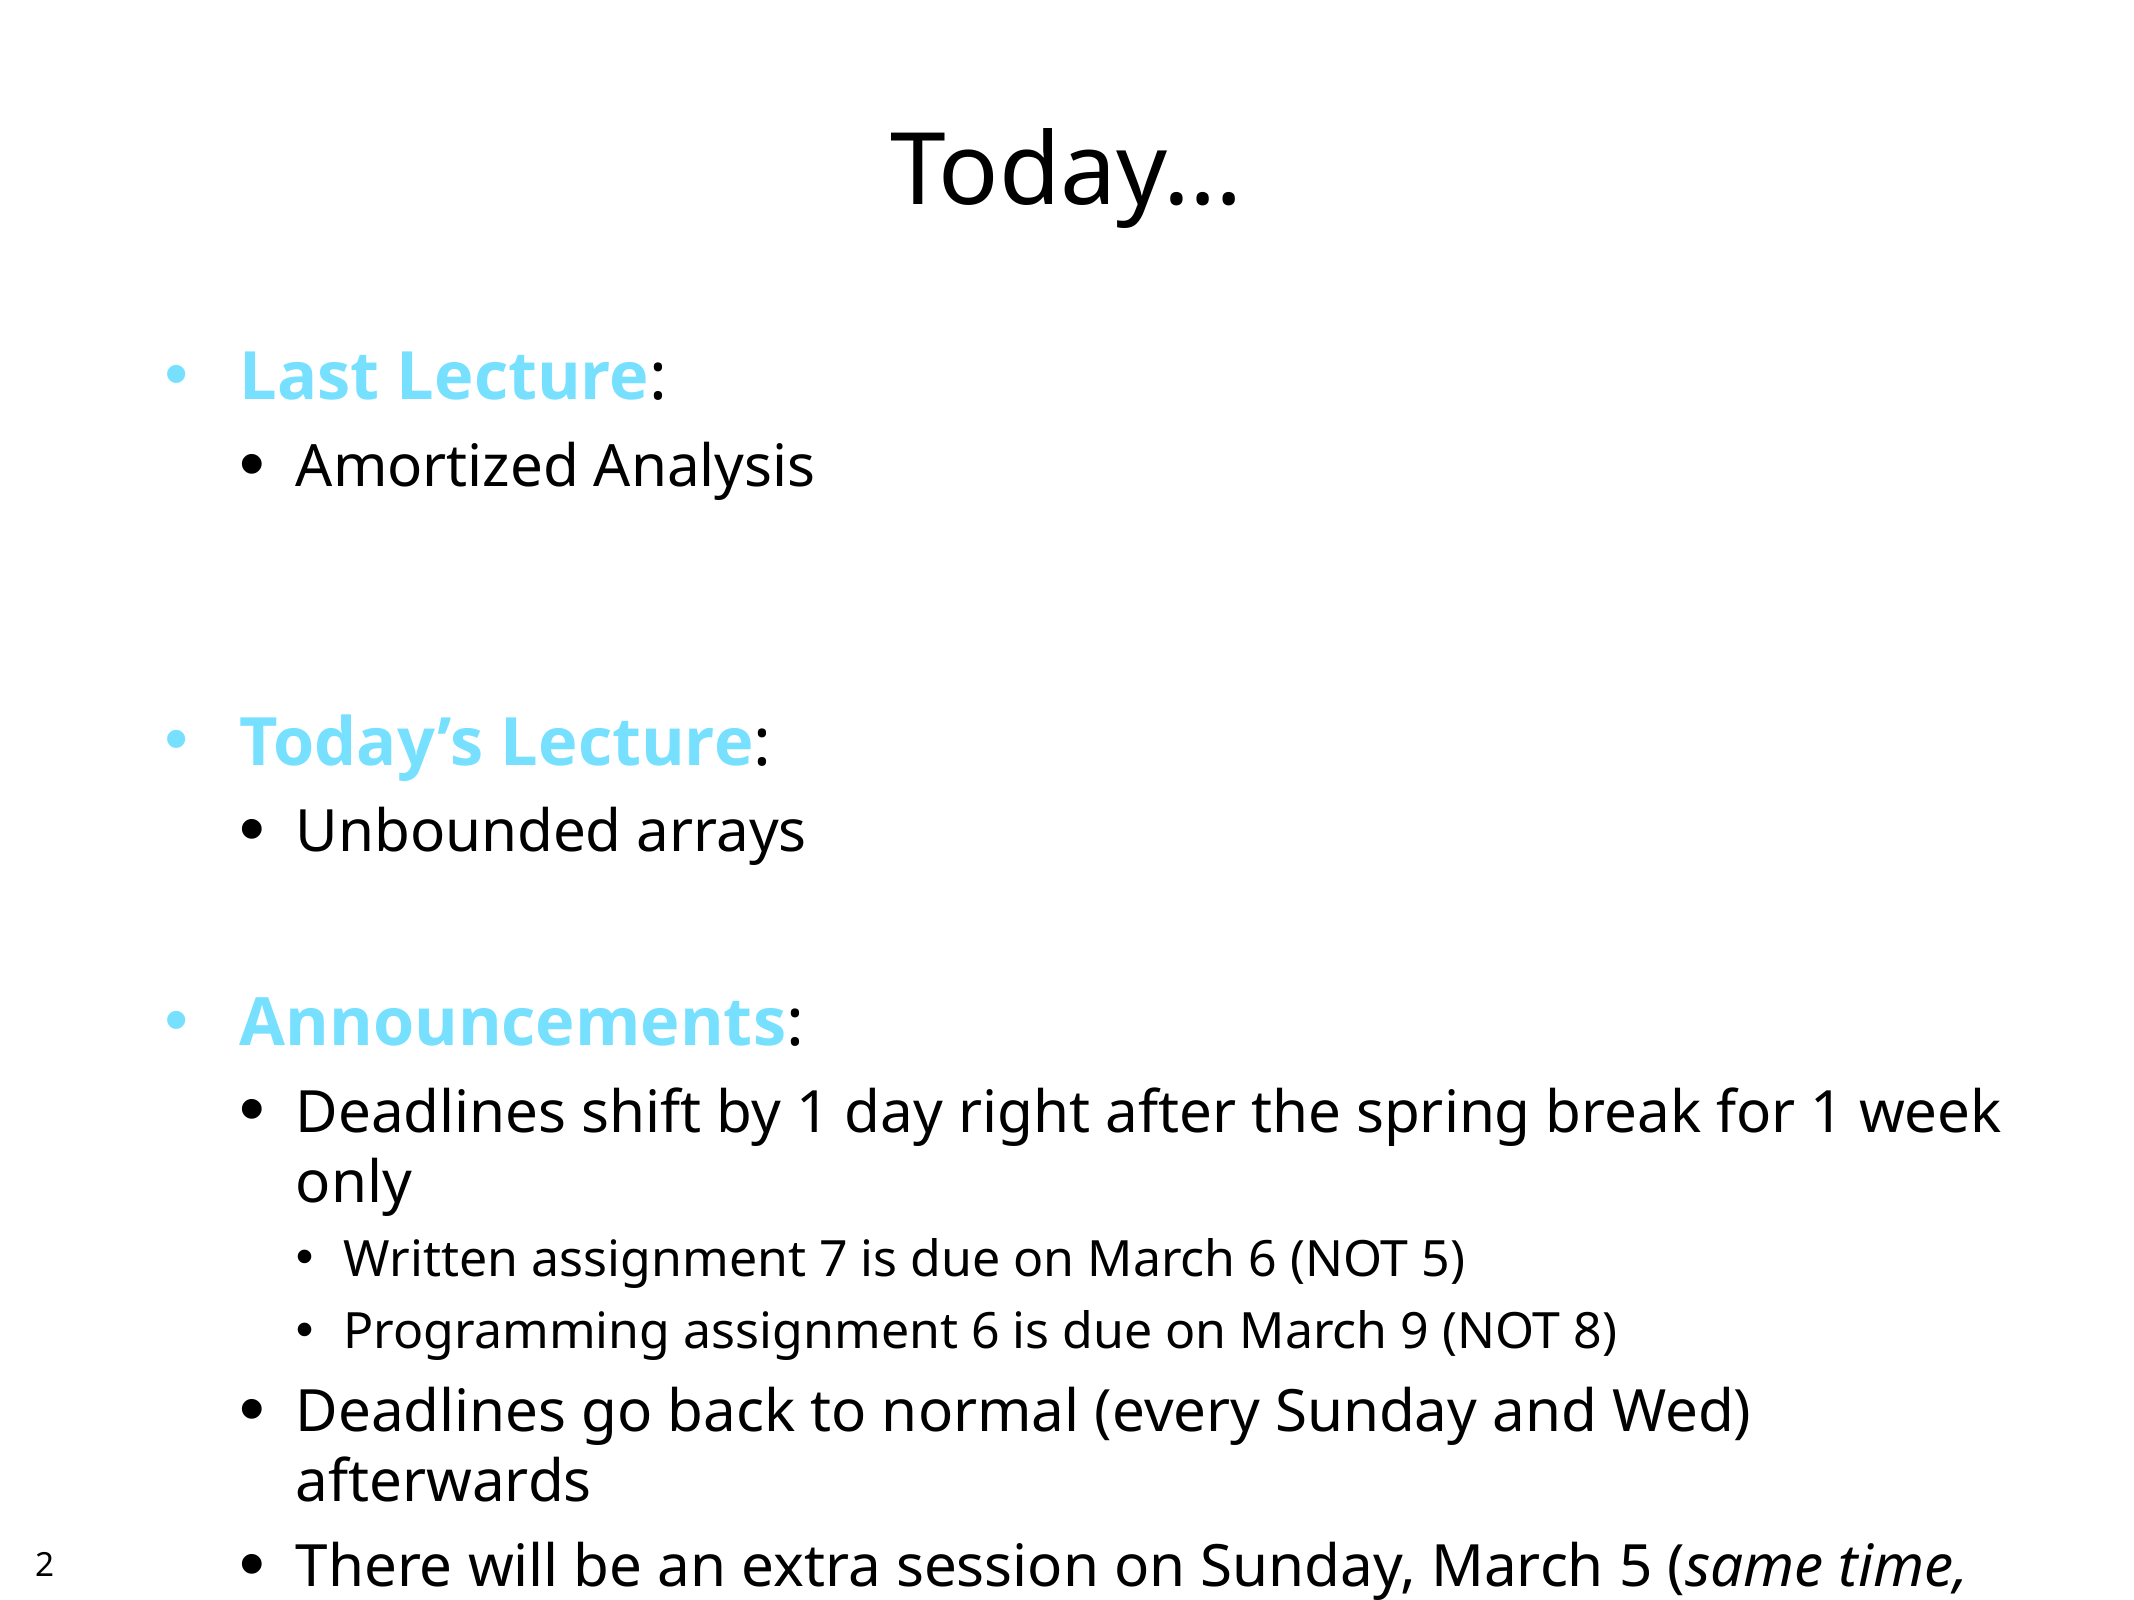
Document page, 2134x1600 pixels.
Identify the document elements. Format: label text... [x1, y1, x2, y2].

list Last Lecture: Amortized Analysis Today’s Lecture: Unbounded arrays Announcements: Deadlines shift by 1 day right after the spring break for 1 week only Written assignment 7 is due on March 6 (NOT 5) Programming assignment 6 is due on March 9 (NOT 8) Deadlines go back to normal (every Sunday and Wed) afterwards There will be an extra session on Sunday, March 5 (same time, same room) [155, 324, 2055, 1535]
slide_number 1 [16, 1533, 74, 1588]
title Today… [155, 41, 1978, 289]
